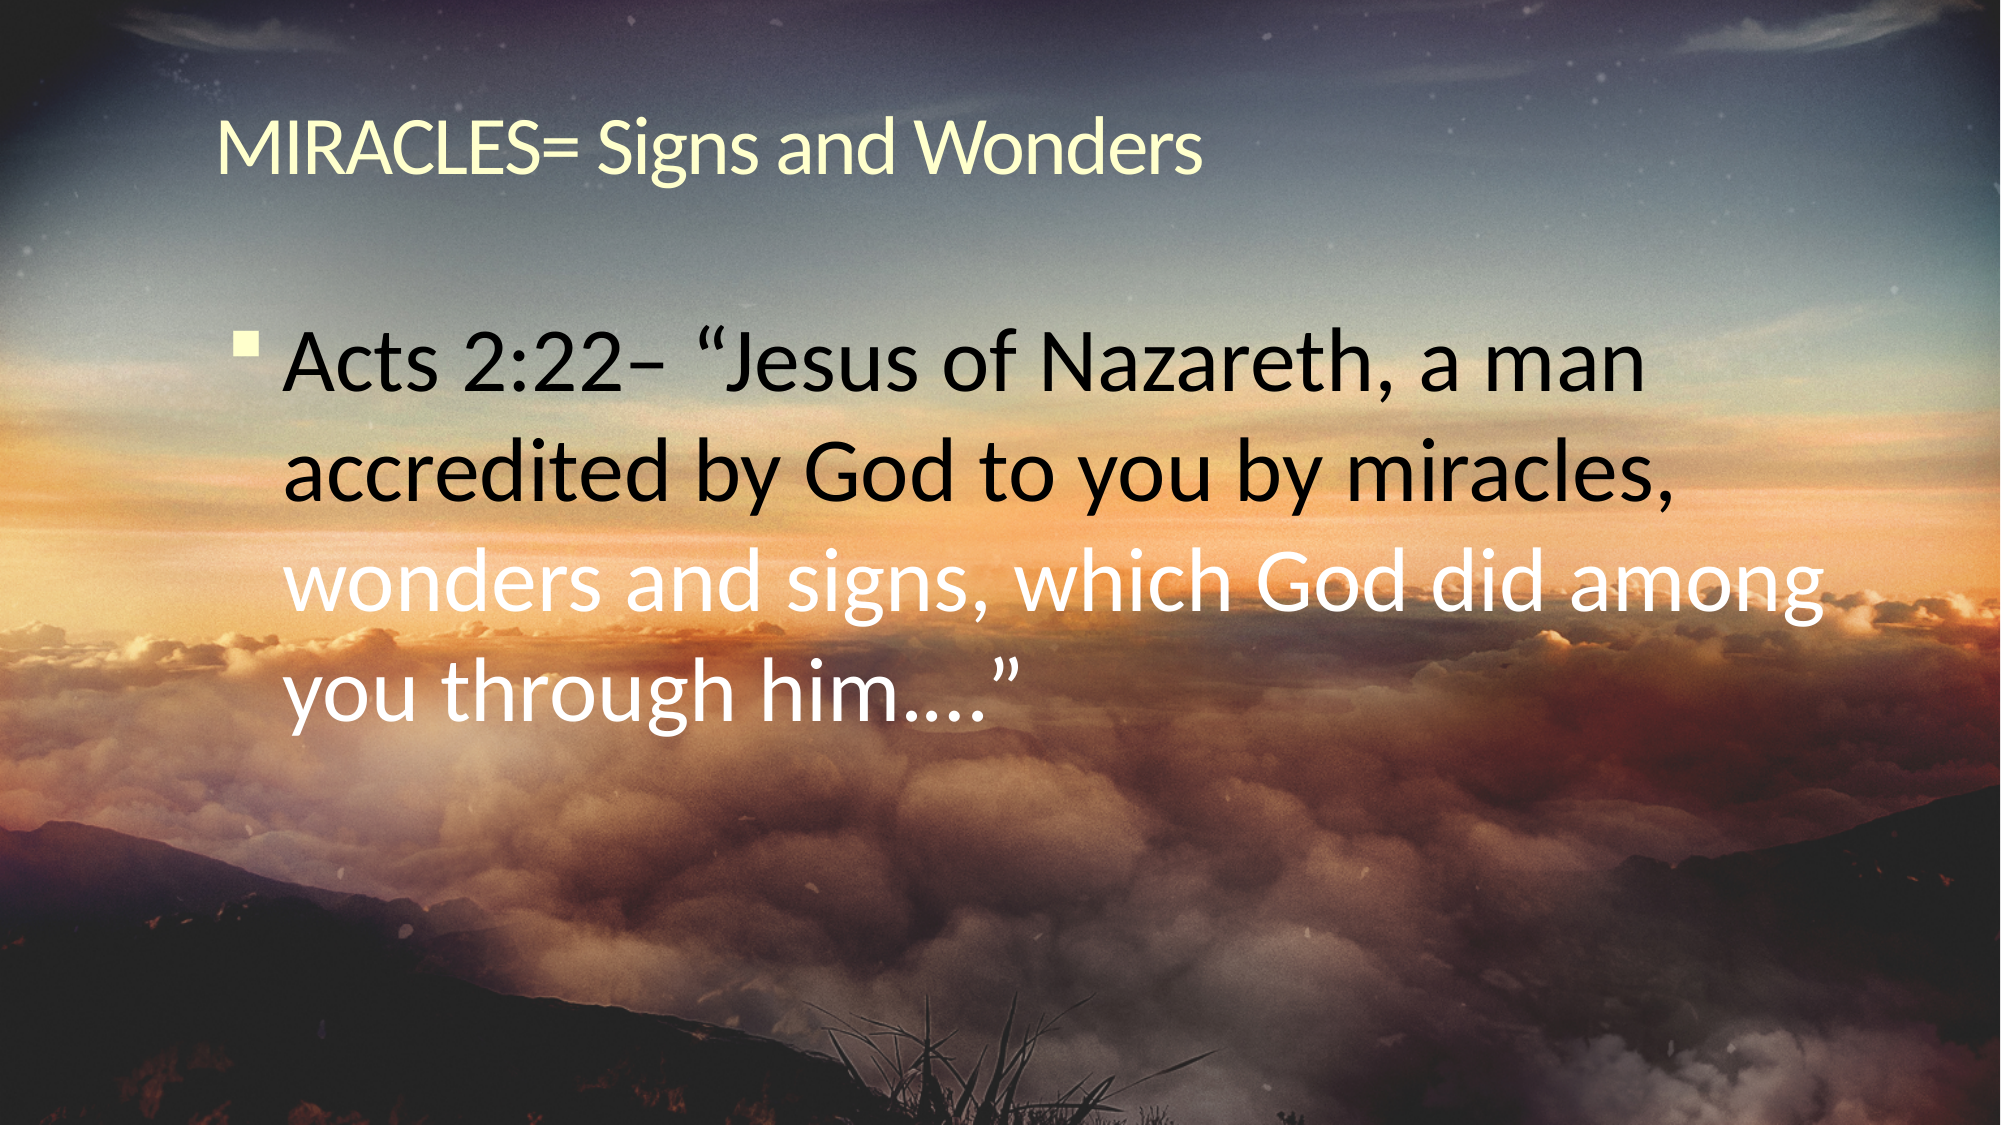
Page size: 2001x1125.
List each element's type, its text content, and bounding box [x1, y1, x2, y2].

picture [0, 0, 2001, 1125]
title MIRACLES= Signs and Wonders [200, 83, 1900, 234]
list Acts 2:22– “Jesus of Nazareth, a man accredited by God to you by miracles, wonders and signs, which God did among you through him.…” [200, 292, 1900, 1043]
